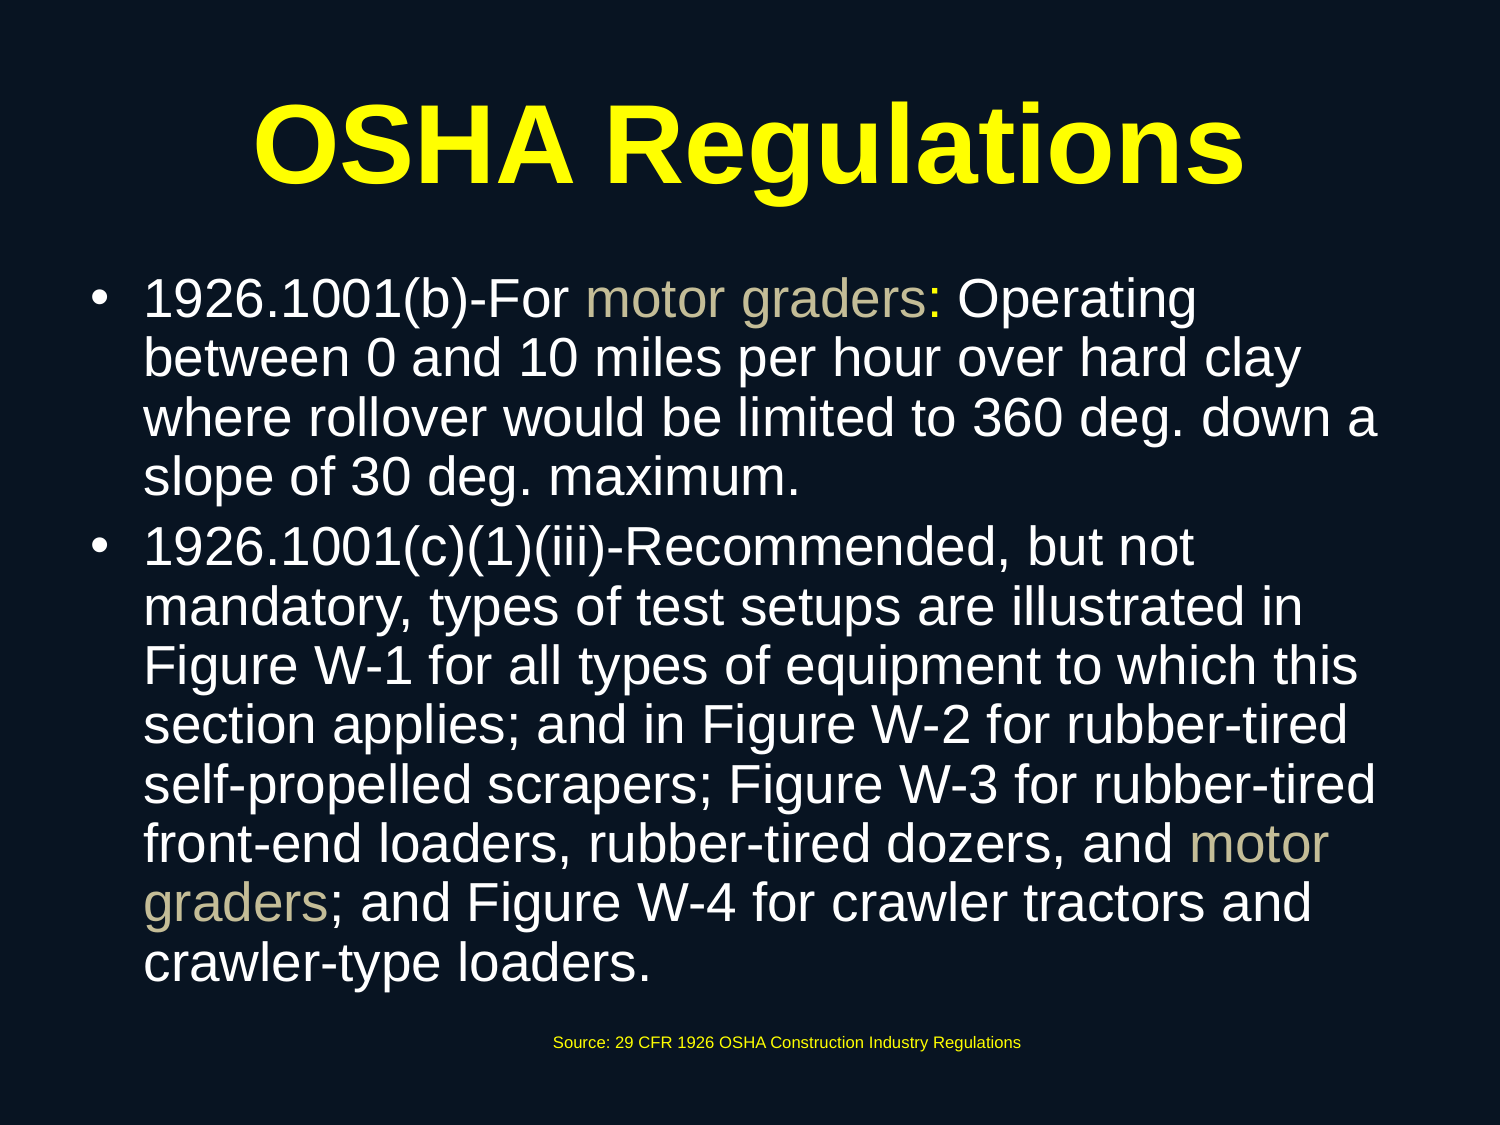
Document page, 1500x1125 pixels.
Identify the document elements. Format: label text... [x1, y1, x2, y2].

title OSHA Regulations [75, 45, 1425, 233]
text_box Source: 29 CFR 1926 OSHA Construction Industry Regulations [324, 1024, 1250, 1060]
list 1926.1001(b)-For motor graders: Operating between 0 and 10 miles per hour over hard clay where rollover would be limited to 360 deg. down a slope of 30 deg. maximum. 1926.1001(c)(1)(iii)-Recommended, but not mandatory, types of test setups are illustrated in Figure W-1 for all types of equipment to which this section applies; and in Figure W-2 for rubber-tired self-propelled scrapers; Figure W-3 for rubber-tired front-end loaders, rubber-tired dozers, and motor graders; and Figure W-4 for crawler tractors and crawler-type loaders. [75, 262, 1425, 1005]
